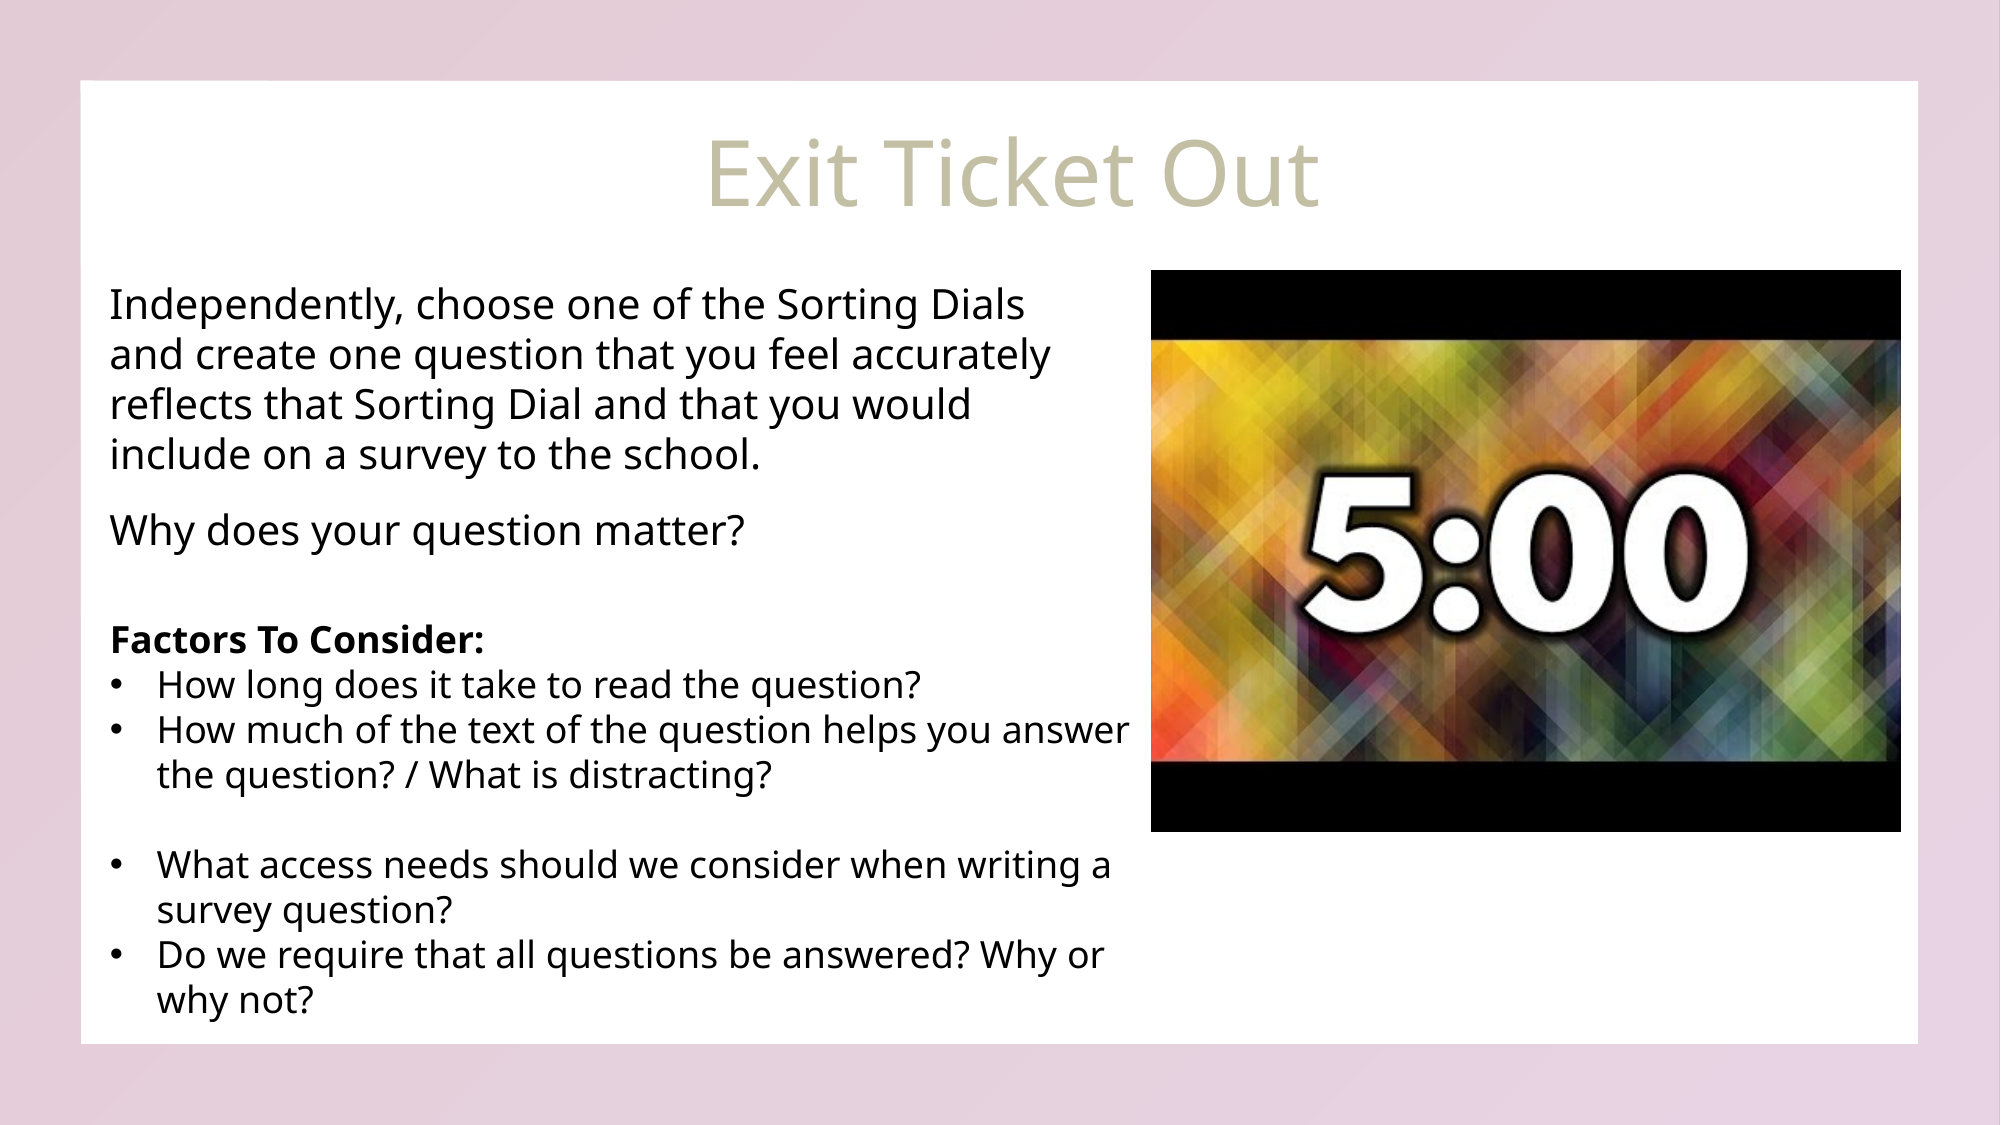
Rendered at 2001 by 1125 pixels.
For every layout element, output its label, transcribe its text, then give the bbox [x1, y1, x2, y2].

text_box [0, 0, 2000, 1125]
text_box [82, 82, 1918, 1043]
text_box Independently, choose one of the Sorting Dials and create one question that you feel accurately reflects that Sorting Dial and that you would include on a survey to the school. [94, 270, 1125, 486]
title Exit Ticket Out [111, 96, 1914, 234]
text_box Factors To Consider: How long does it take to read the question? How much of the text of the question helps you answer the question? / What is distracting? What access needs should we consider when writing a survey question? Do we require that all questions be answered? Why or why not? [94, 608, 1151, 1029]
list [1150, 269, 1901, 833]
text_box Why does your question matter? [94, 496, 1121, 562]
